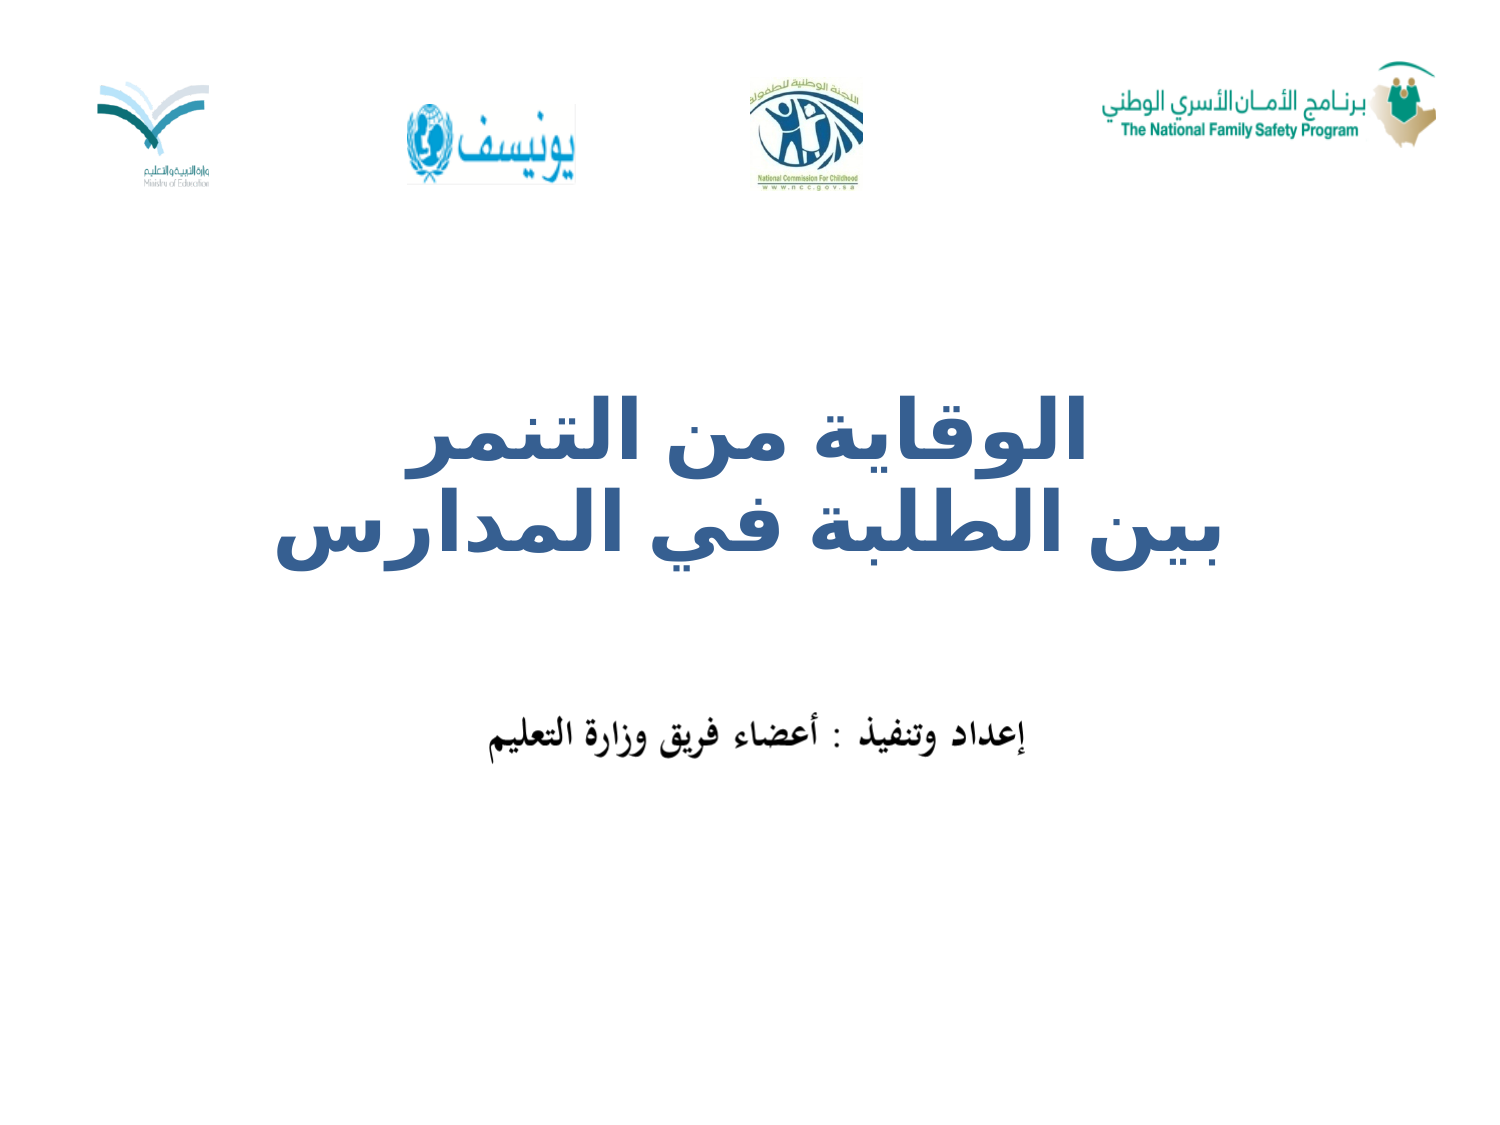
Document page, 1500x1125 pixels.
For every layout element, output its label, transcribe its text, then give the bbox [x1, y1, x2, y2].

table_header الوقاية من التنمر بين الطلبة في المدارس [182, 385, 1318, 570]
picture [96, 81, 209, 187]
picture [749, 77, 863, 191]
picture [407, 104, 577, 187]
picture [444, 692, 1056, 799]
picture [1092, 61, 1436, 148]
